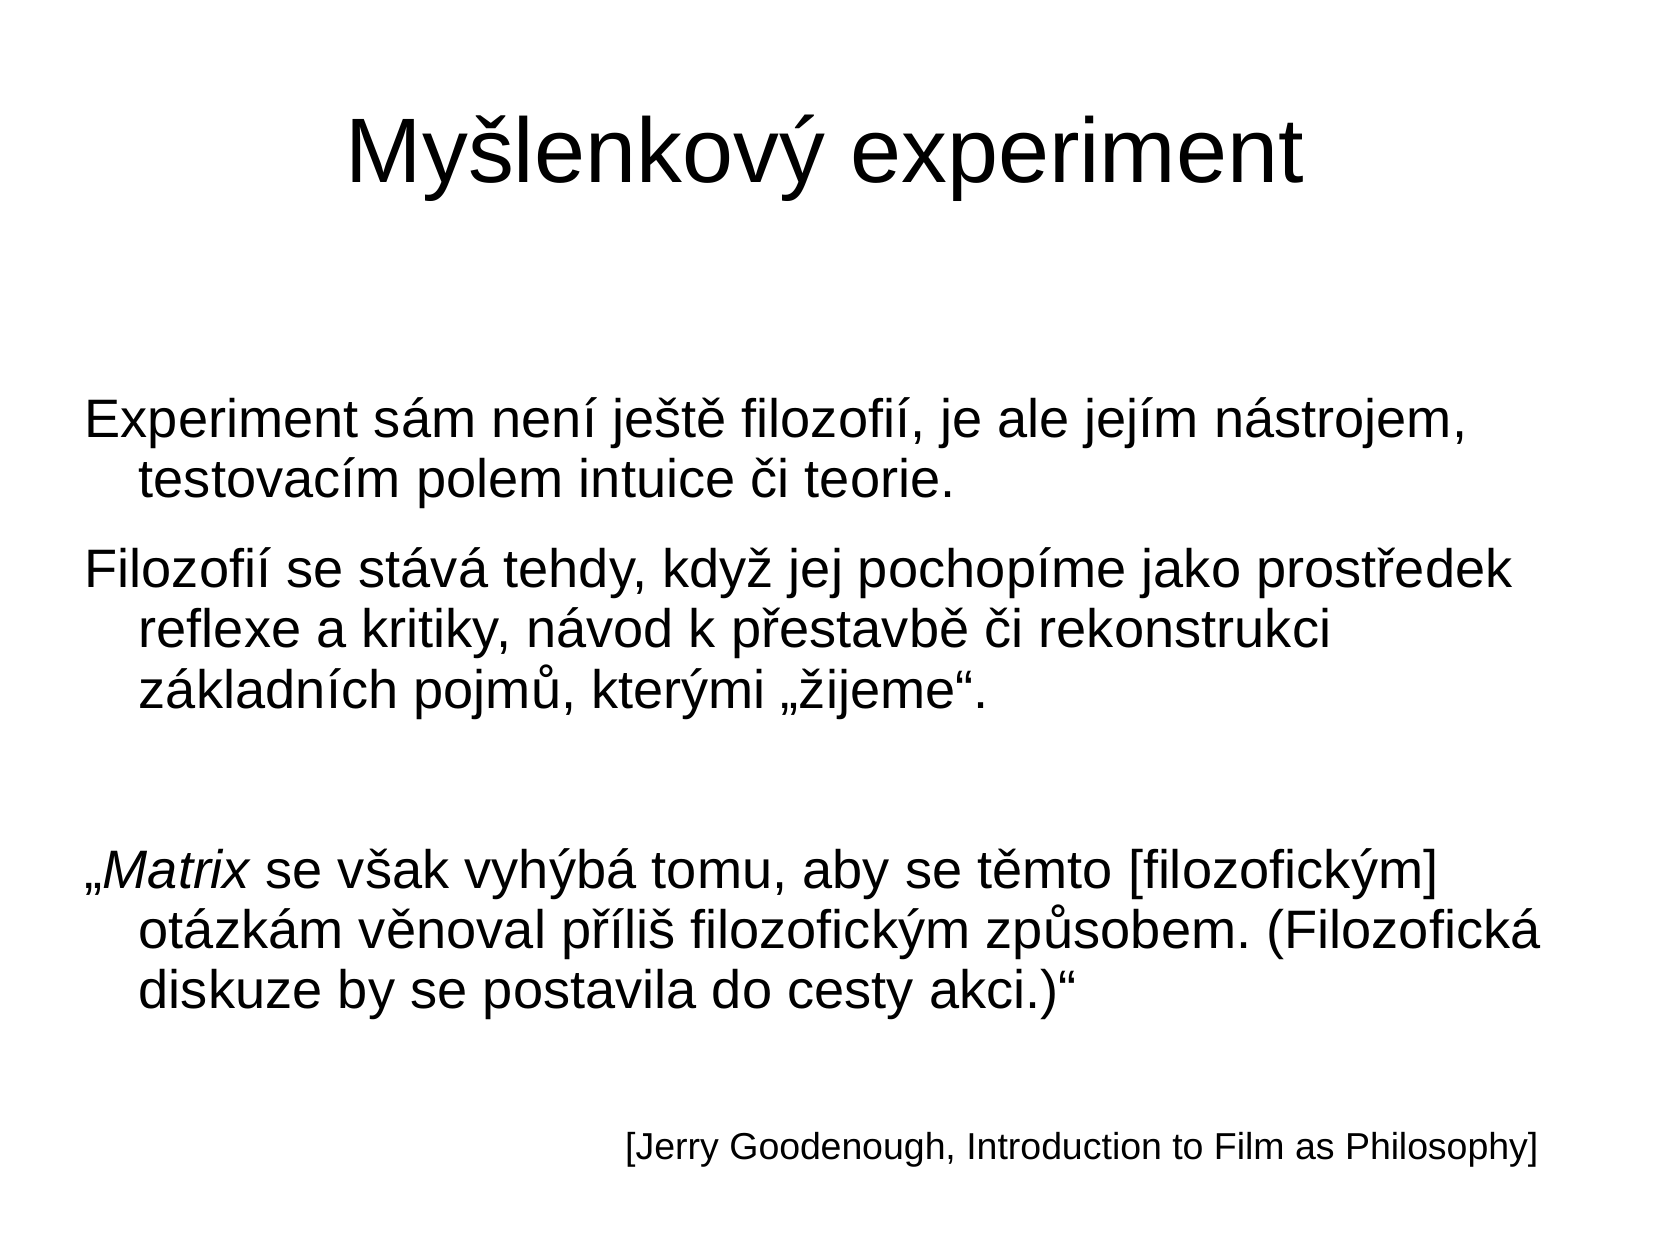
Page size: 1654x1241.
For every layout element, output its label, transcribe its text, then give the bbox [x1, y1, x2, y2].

title Myšlenkový experiment [82, 49, 1569, 255]
list Experiment sám není ještě filozofií, je ale jejím nástrojem, testovacím polem intuice či teorie. Filozofií se stává tehdy, když jej pochopíme jako prostředek reflexe a kritiky, návod k přestavbě či rekonstrukci základních pojmů, kterými „žijeme“. „Matrix se však vyhýbá tomu, aby se těmto [filozofickým] otázkám věnoval příliš filozofickým způsobem. (Filozofická diskuze by se postavila do cesty akci.)“ [Jerry Goodenough, Introduction to Film as Philosophy] [82, 289, 1569, 1178]
